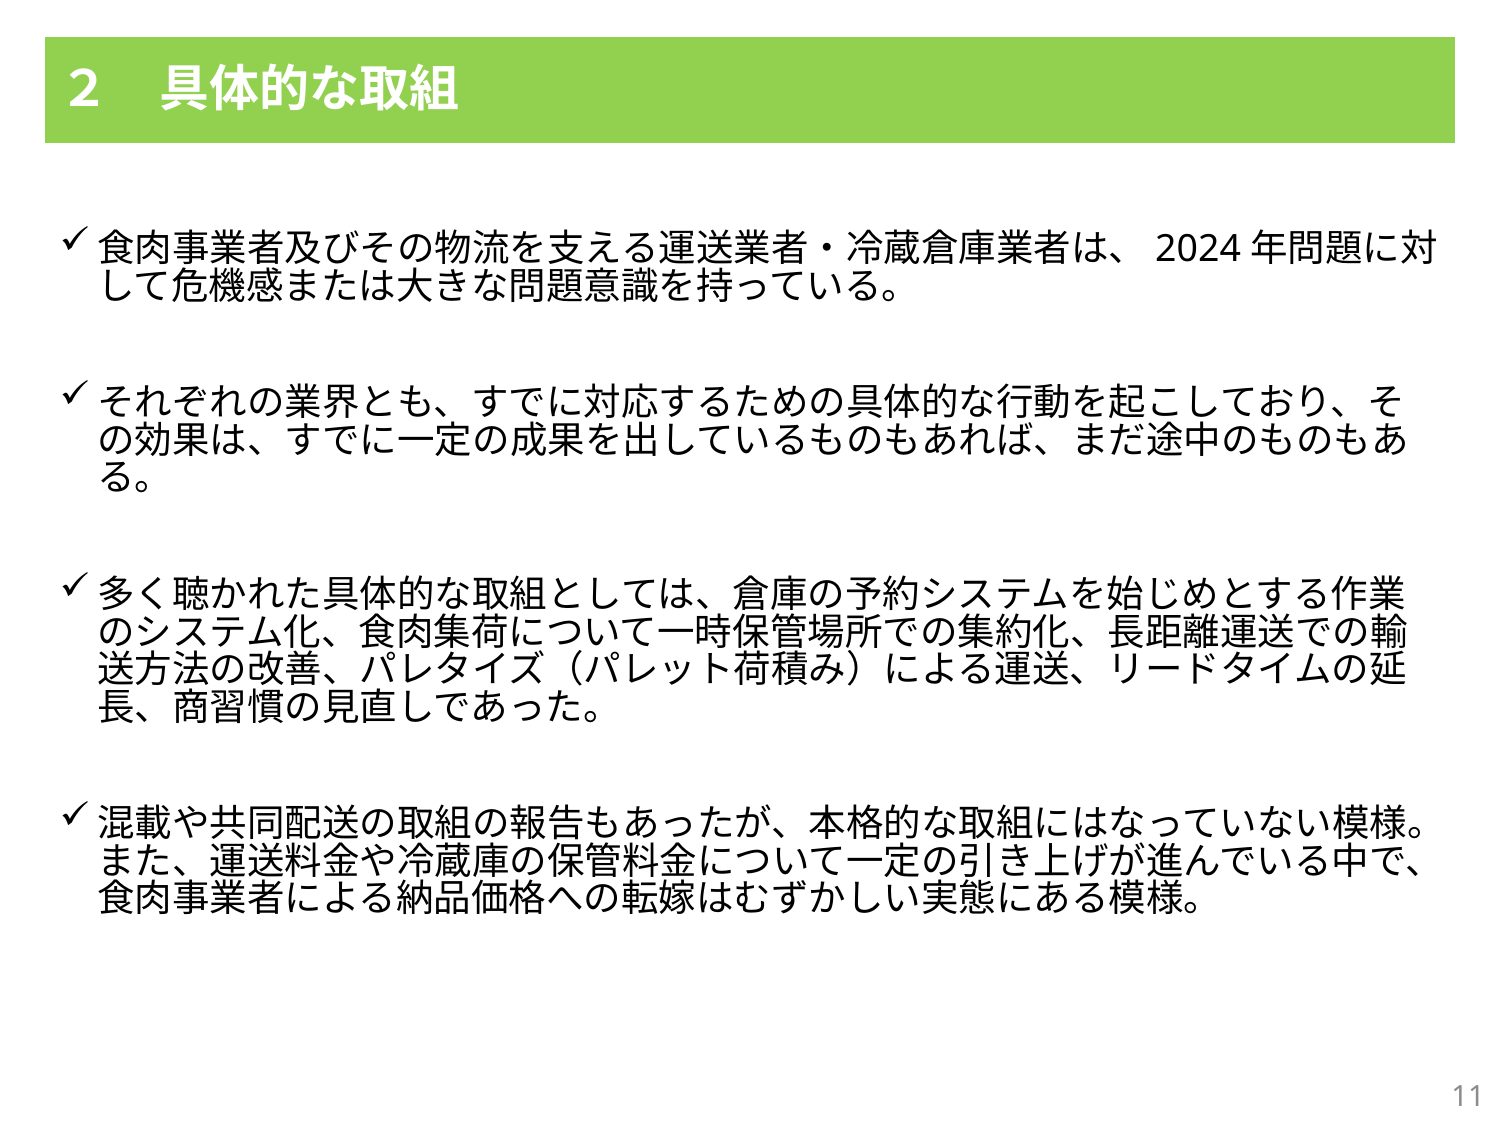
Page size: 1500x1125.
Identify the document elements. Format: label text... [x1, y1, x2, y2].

list 食肉事業者及びその物流を支える運送業者・冷蔵倉庫業者は、2024年問題に対して危機感または大きな問題意識を持っている。 それぞれの業界とも、すでに対応するための具体的な行動を起こしており、その効果は、すでに一定の成果を出しているものもあれば、まだ途中のものもある。 多く聴かれた具体的な取組としては、倉庫の予約システムを始じめとする作業のシステム化、食肉集荷について一時保管場所での集約化、長距離運送での輸送方法の改善、パレタイズ（パレット荷積み）による運送、リードタイムの延長、商習慣の見直しであった。 混載や共同配送の取組の報告もあったが、本格的な取組にはなっていない模様。また、運送料金や冷蔵庫の保管料金について一定の引き上げが進んでいる中で、食肉事業者による納品価格への転嫁はむずかしい実態にある模様。 [44, 224, 1456, 1021]
slide_number 11 [1427, 1065, 1500, 1125]
text_box ２ 具体的な取組 [44, 36, 1456, 144]
